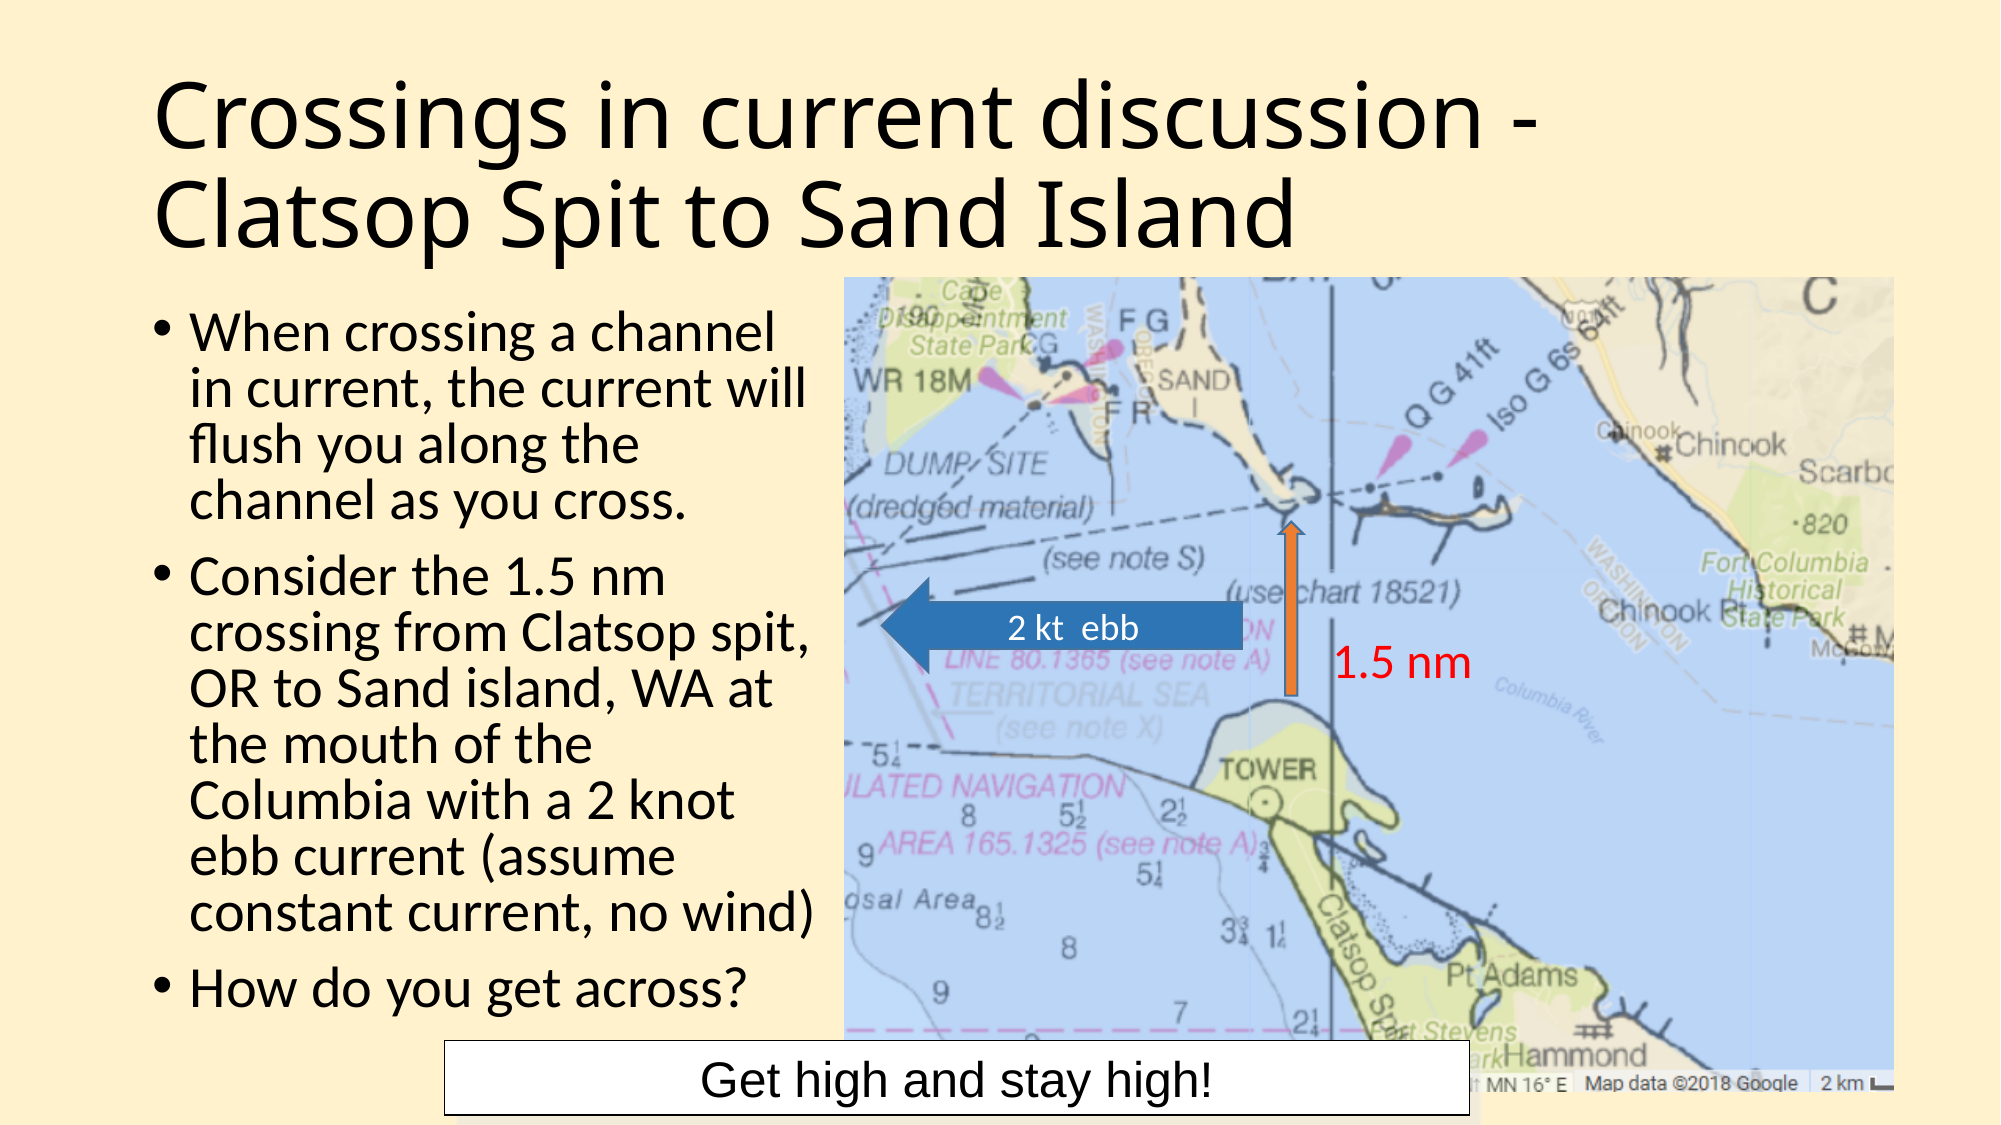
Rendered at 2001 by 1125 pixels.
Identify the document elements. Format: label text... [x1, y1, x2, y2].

title Crossings in current discussion - Clatsop Spit to Sand Island [137, 59, 1863, 278]
list When crossing a channel in current, the current will flush you along the channel as you cross. Consider the 1.5 nm crossing from Clatsop spit, OR to Sand island, WA at the mouth of the Columbia with a 2 knot ebb current (assume constant current, no wind) How do you get across? [137, 299, 844, 1046]
text_box Get high and stay high! [444, 1040, 1470, 1116]
picture [844, 277, 1894, 1092]
